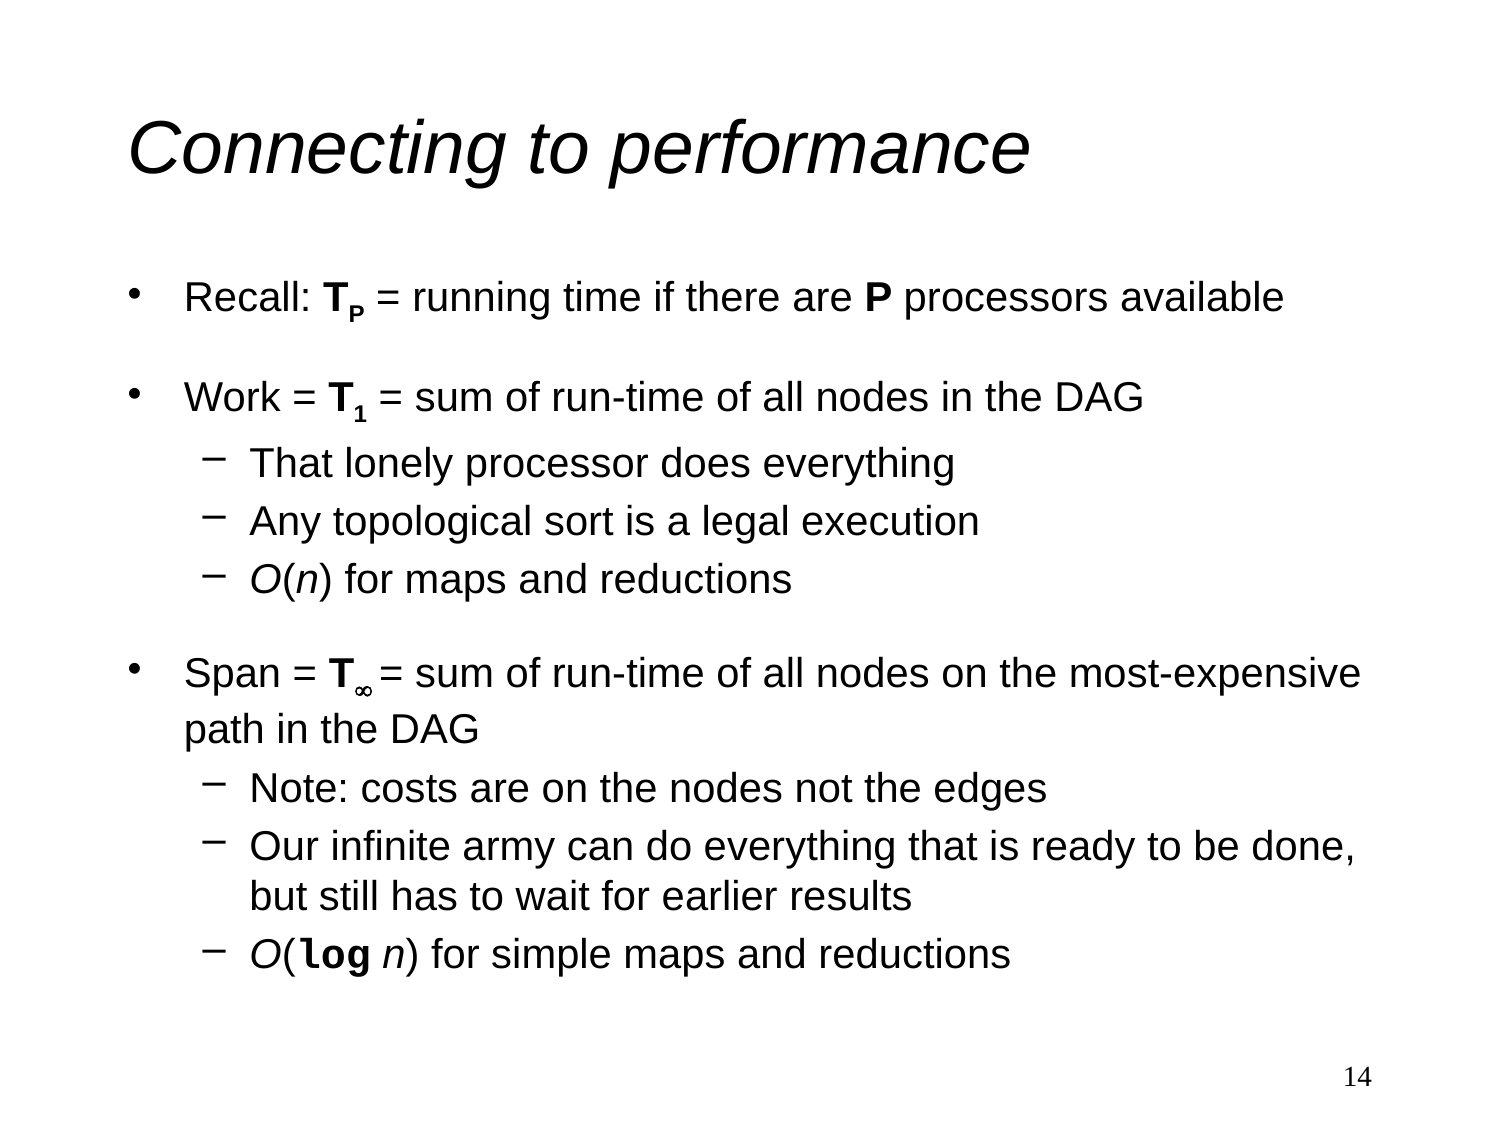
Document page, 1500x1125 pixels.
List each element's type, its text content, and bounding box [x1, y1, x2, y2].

list Recall: TP = running time if there are P processors available Work = T1 = sum of run-time of all nodes in the DAG That lonely processor does everything Any topological sort is a legal execution O(n) for maps and reductions Span = T = sum of run-time of all nodes on the most-expensive path in the DAG Note: costs are on the nodes not the edges Our infinite army can do everything that is ready to be done, but still has to wait for earlier results O(log n) for simple maps and reductions [112, 262, 1388, 1001]
slide_number 14 [1074, 1049, 1388, 1125]
title Connecting to performance [112, 49, 1388, 238]
